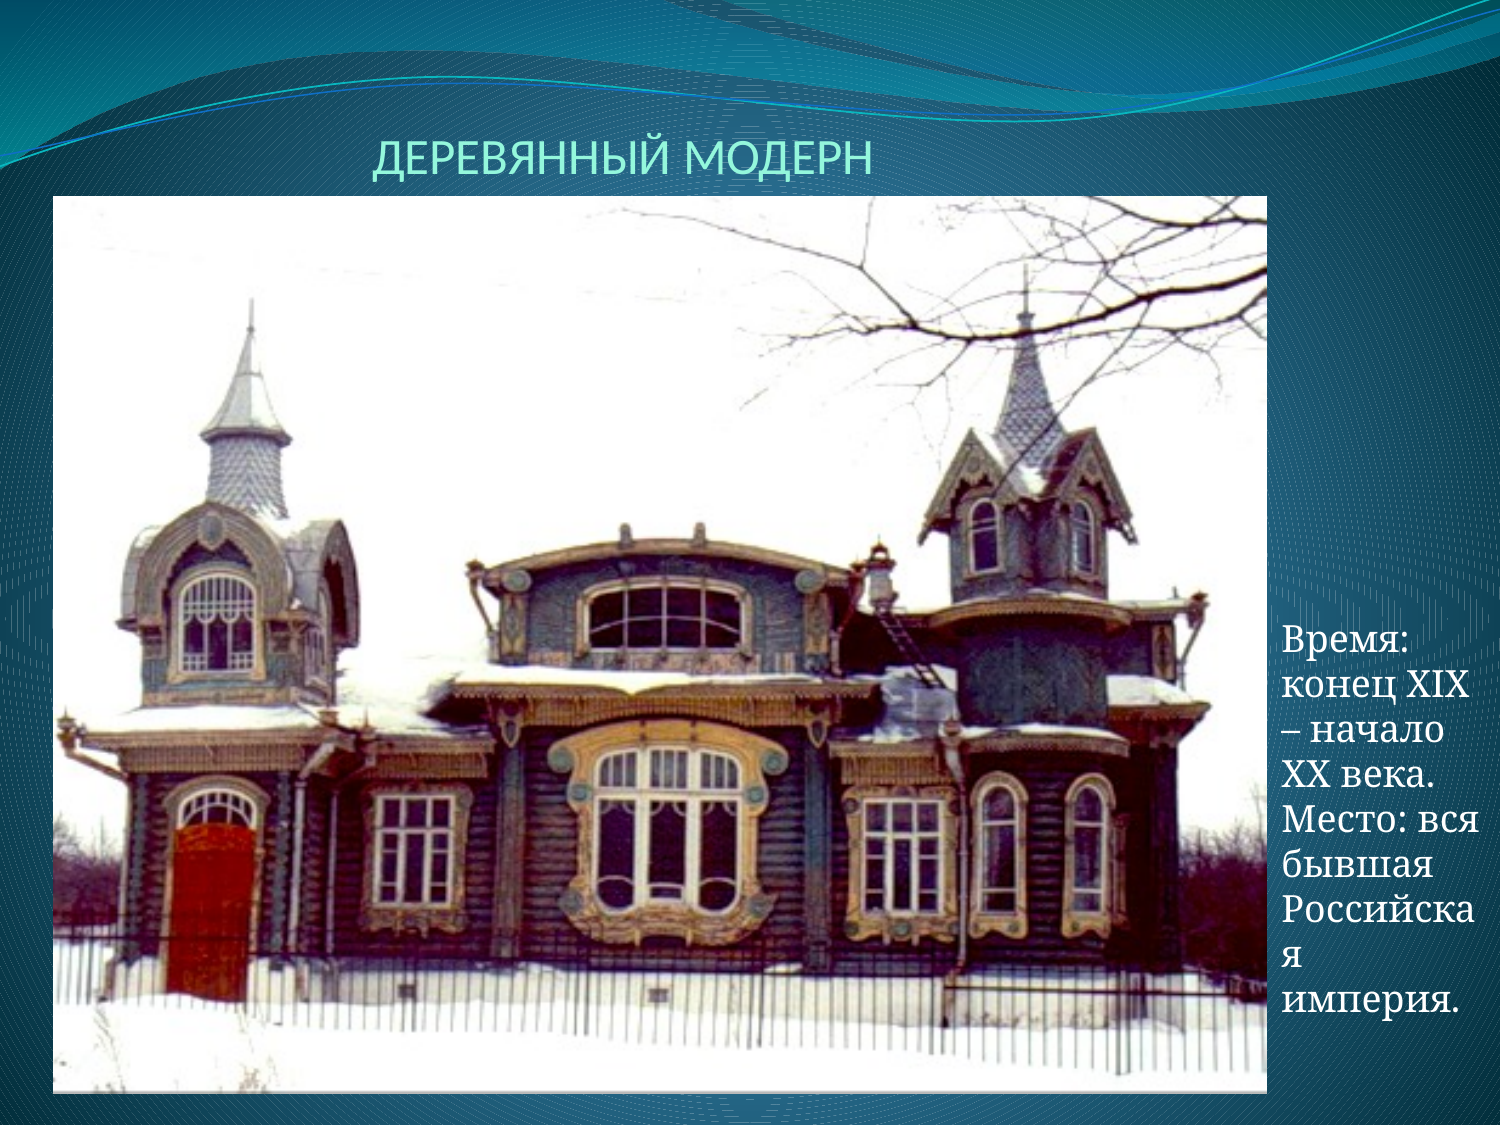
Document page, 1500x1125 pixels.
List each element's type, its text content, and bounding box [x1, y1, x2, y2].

text_box Время: конец XIX – начало XX века. Место: вся бывшая Российская империя. [1273, 607, 1500, 1028]
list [52, 195, 1267, 1095]
title ДЕРЕВЯННЫЙ МОДЕРН [371, 115, 1425, 185]
